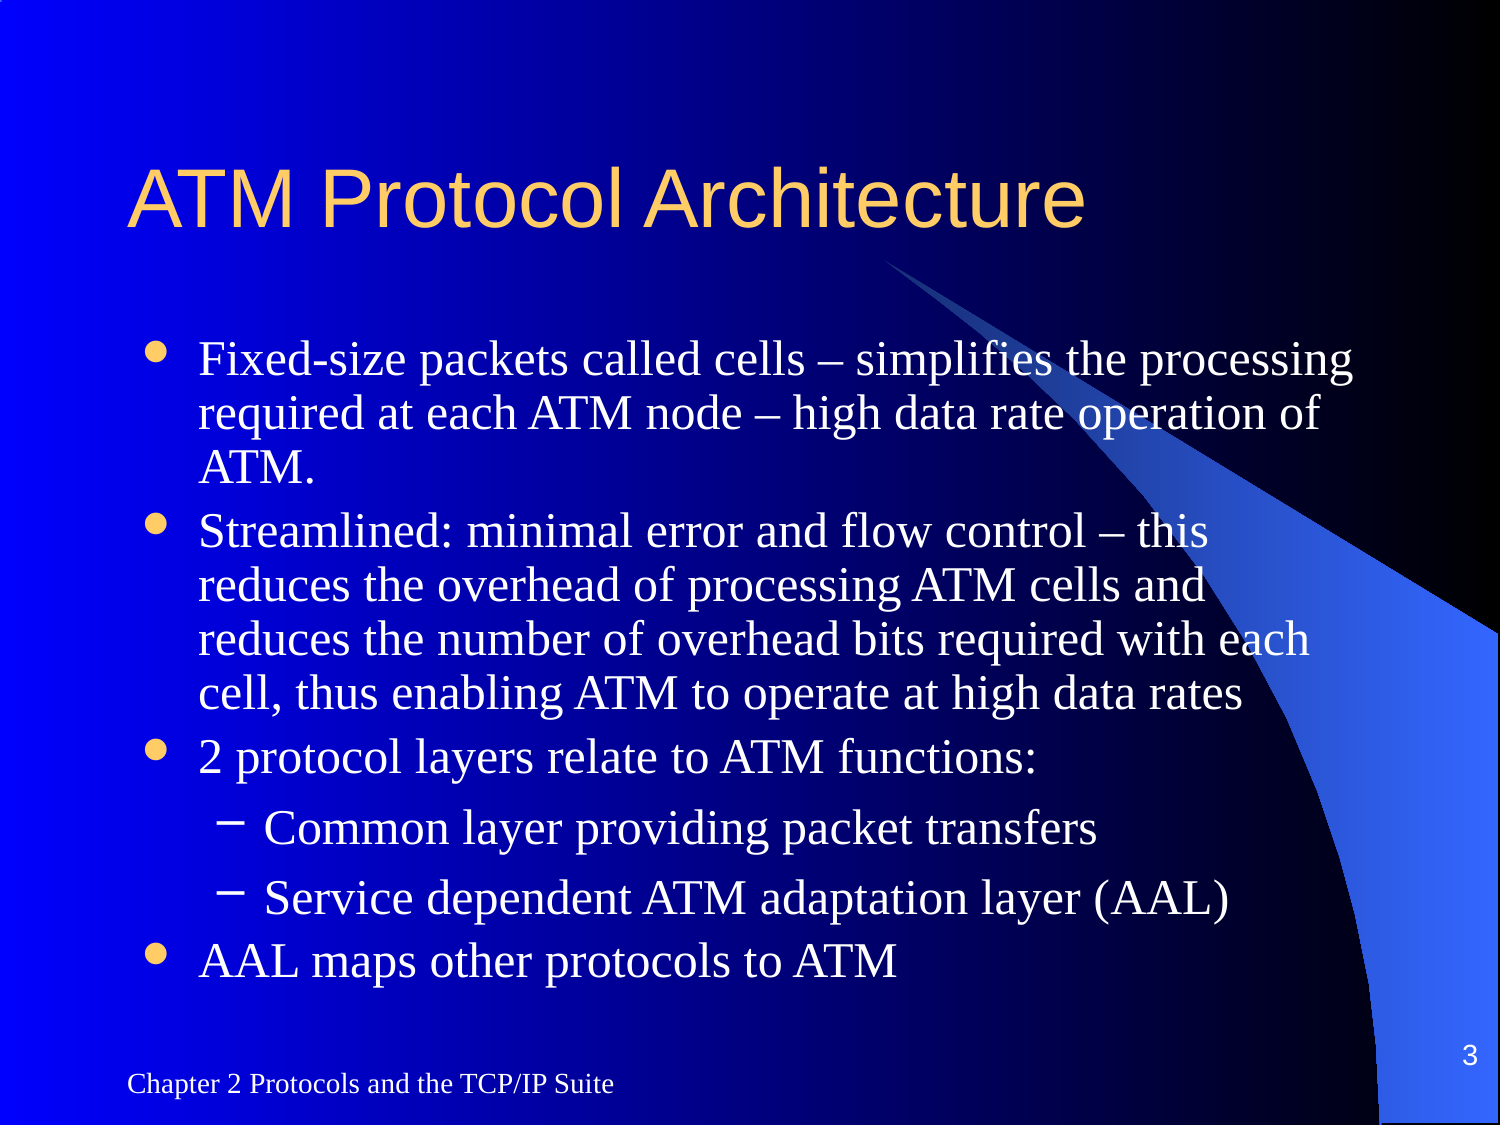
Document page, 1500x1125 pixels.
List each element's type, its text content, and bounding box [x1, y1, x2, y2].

footer Chapter 2 Protocols and the TCP/IP Suite [111, 1044, 813, 1120]
title ATM Protocol Architecture [111, 99, 1438, 288]
list Fixed-size packets called cells – simplifies the processing required at each ATM node – high data rate operation of ATM. Streamlined: minimal error and flow control – this reduces the overhead of processing ATM cells and reduces the number of overhead bits required with each cell, thus enabling ATM to operate at high data rates 2 protocol layers relate to ATM functions: Common layer providing packet transfers Service dependent ATM adaptation layer (AAL) AAL maps other protocols to ATM [111, 324, 1388, 1001]
slide_number 3 [1180, 1008, 1494, 1072]
